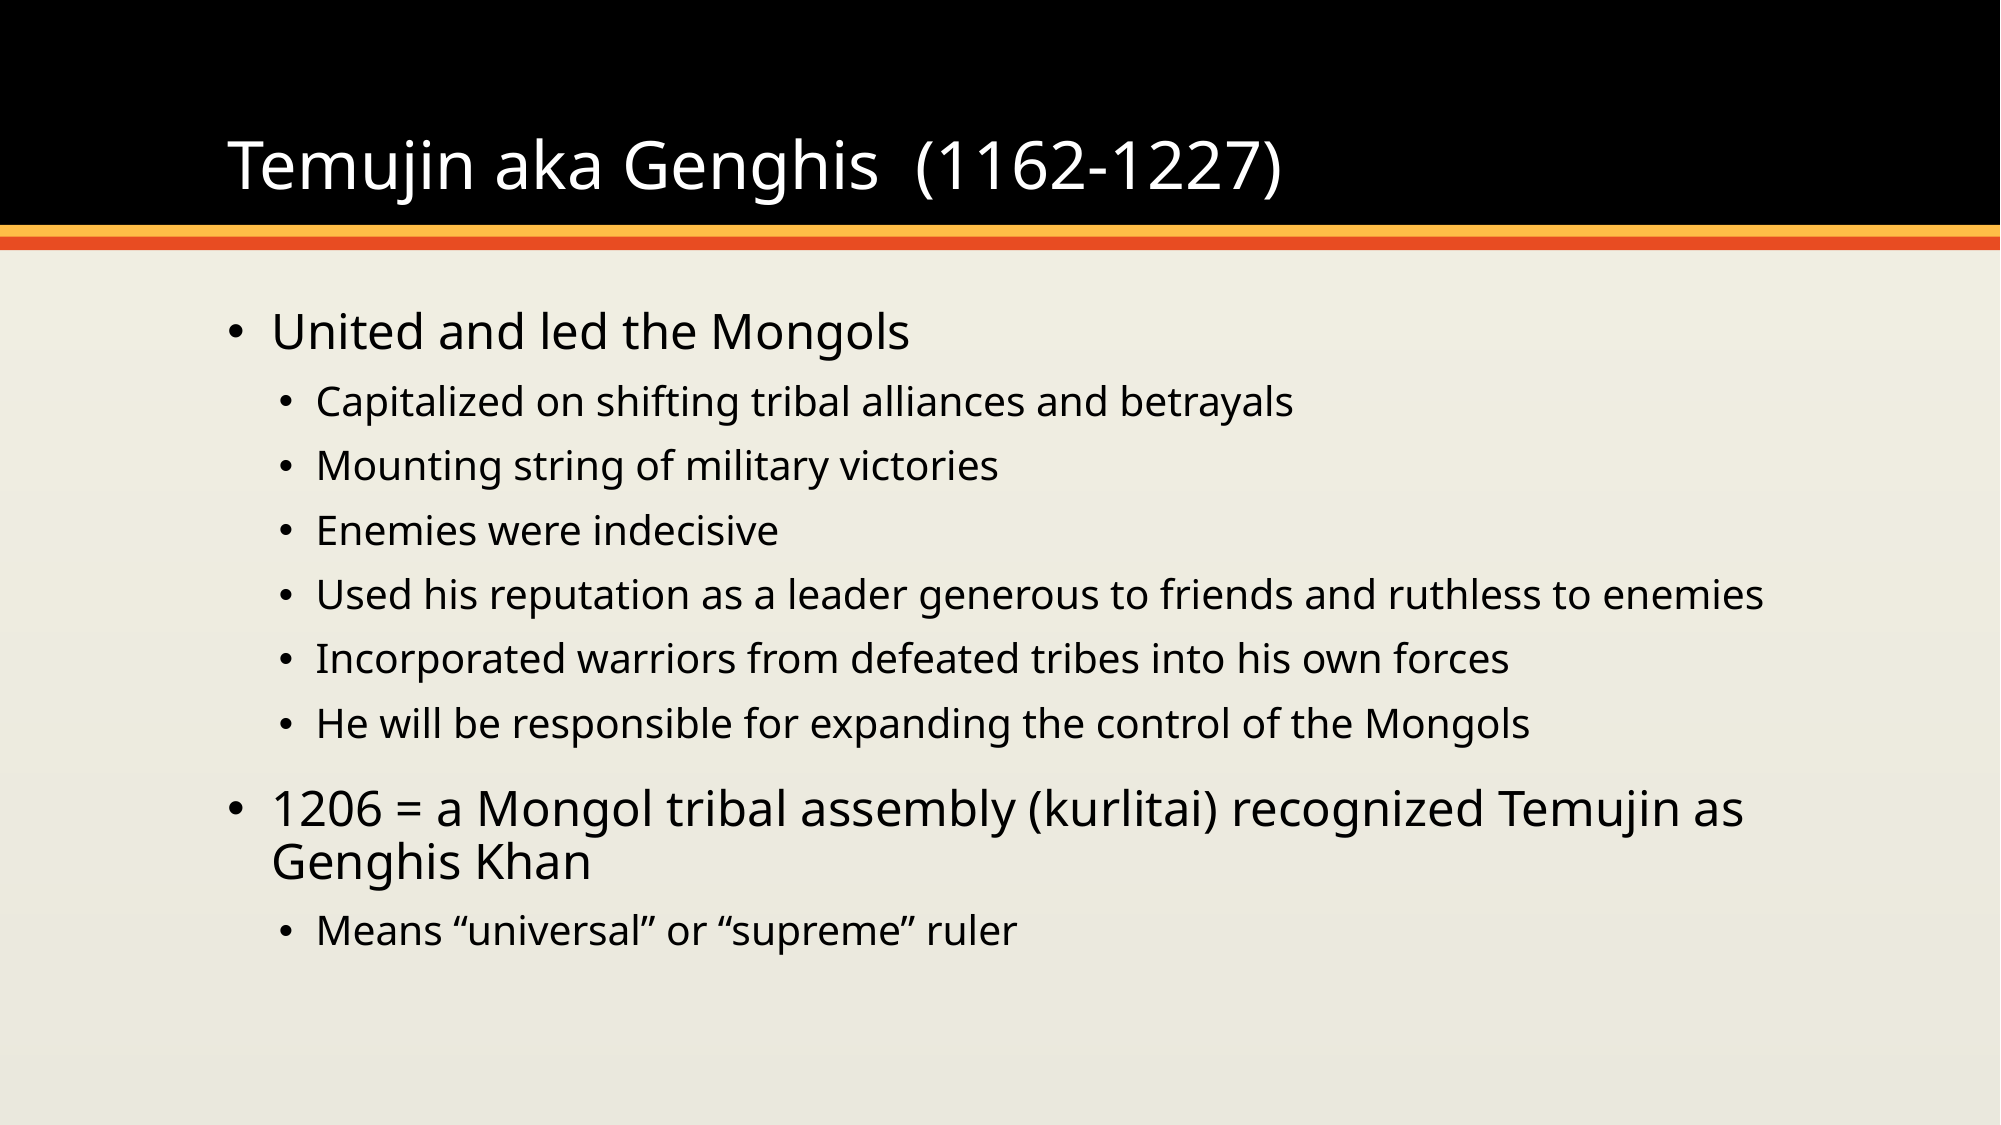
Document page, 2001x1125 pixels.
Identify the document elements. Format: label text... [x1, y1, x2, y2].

title Temujin aka Genghis (1162-1227) [212, 41, 1788, 212]
list United and led the Mongols Capitalized on shifting tribal alliances and betrayals Mounting string of military victories Enemies were indecisive Used his reputation as a leader generous to friends and ruthless to enemies Incorporated warriors from defeated tribes into his own forces He will be responsible for expanding the control of the Mongols 1206 = a Mongol tribal assembly (kurlitai) recognized Temujin as Genghis Khan Means “universal” or “supreme” ruler [212, 299, 1788, 1013]
